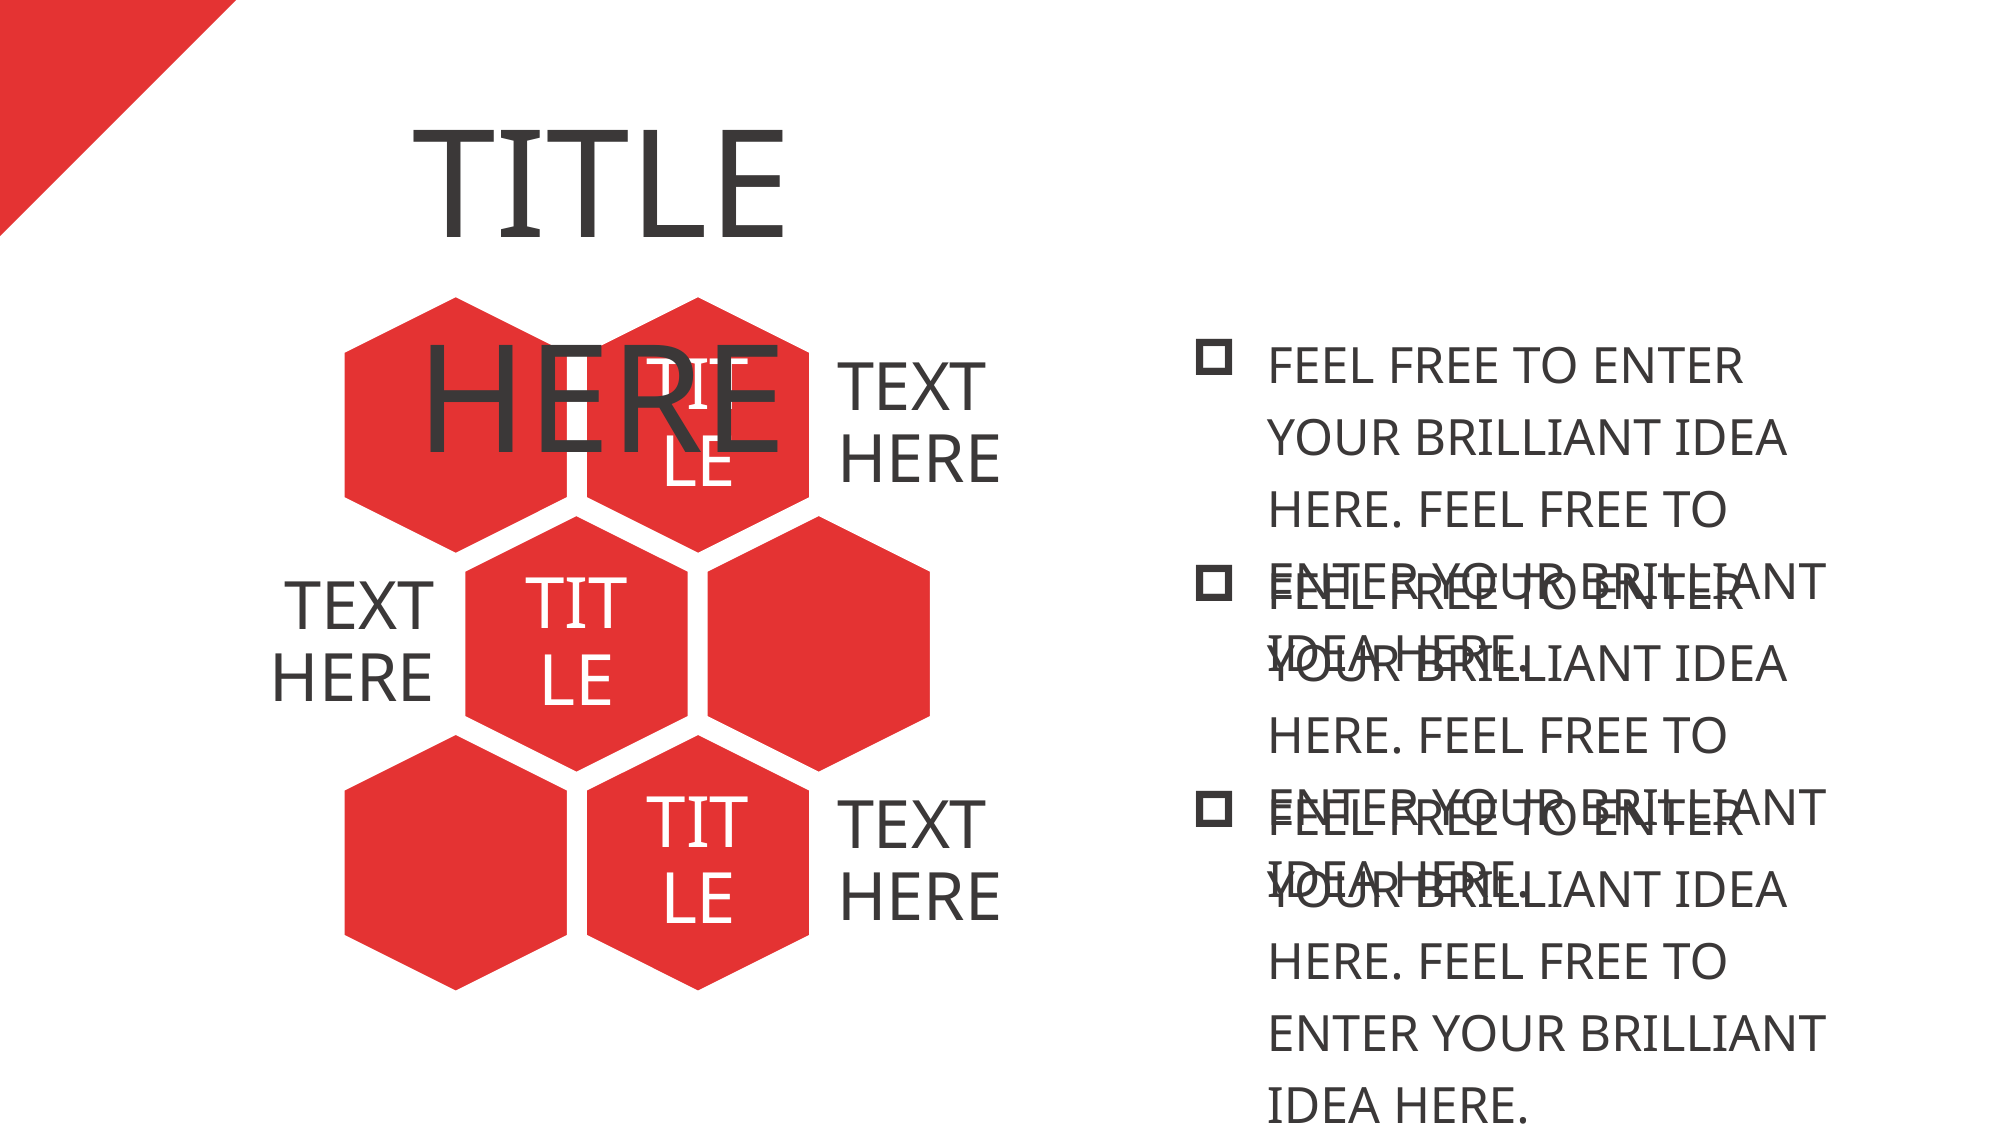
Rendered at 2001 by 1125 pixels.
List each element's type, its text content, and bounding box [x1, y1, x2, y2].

text_box FEEL FREE TO ENTER YOUR BRILLIANT IDEA HERE. FEEL FREE TO ENTER YOUR BRILLIANT IDEA HERE. [1308, 314, 1869, 540]
text_box [0, 0, 238, 238]
text_box FEEL FREE TO ENTER YOUR BRILLIANT IDEA HERE. FEEL FREE TO ENTER YOUR BRILLIANT IDEA HERE. [1308, 540, 1869, 766]
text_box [0, 295, 1308, 993]
text_box TITLE HERE [236, 43, 968, 295]
text_box FEEL FREE TO ENTER YOUR BRILLIANT IDEA HERE. FEEL FREE TO ENTER YOUR BRILLIANT IDEA HERE. [1177, 766, 1869, 1125]
